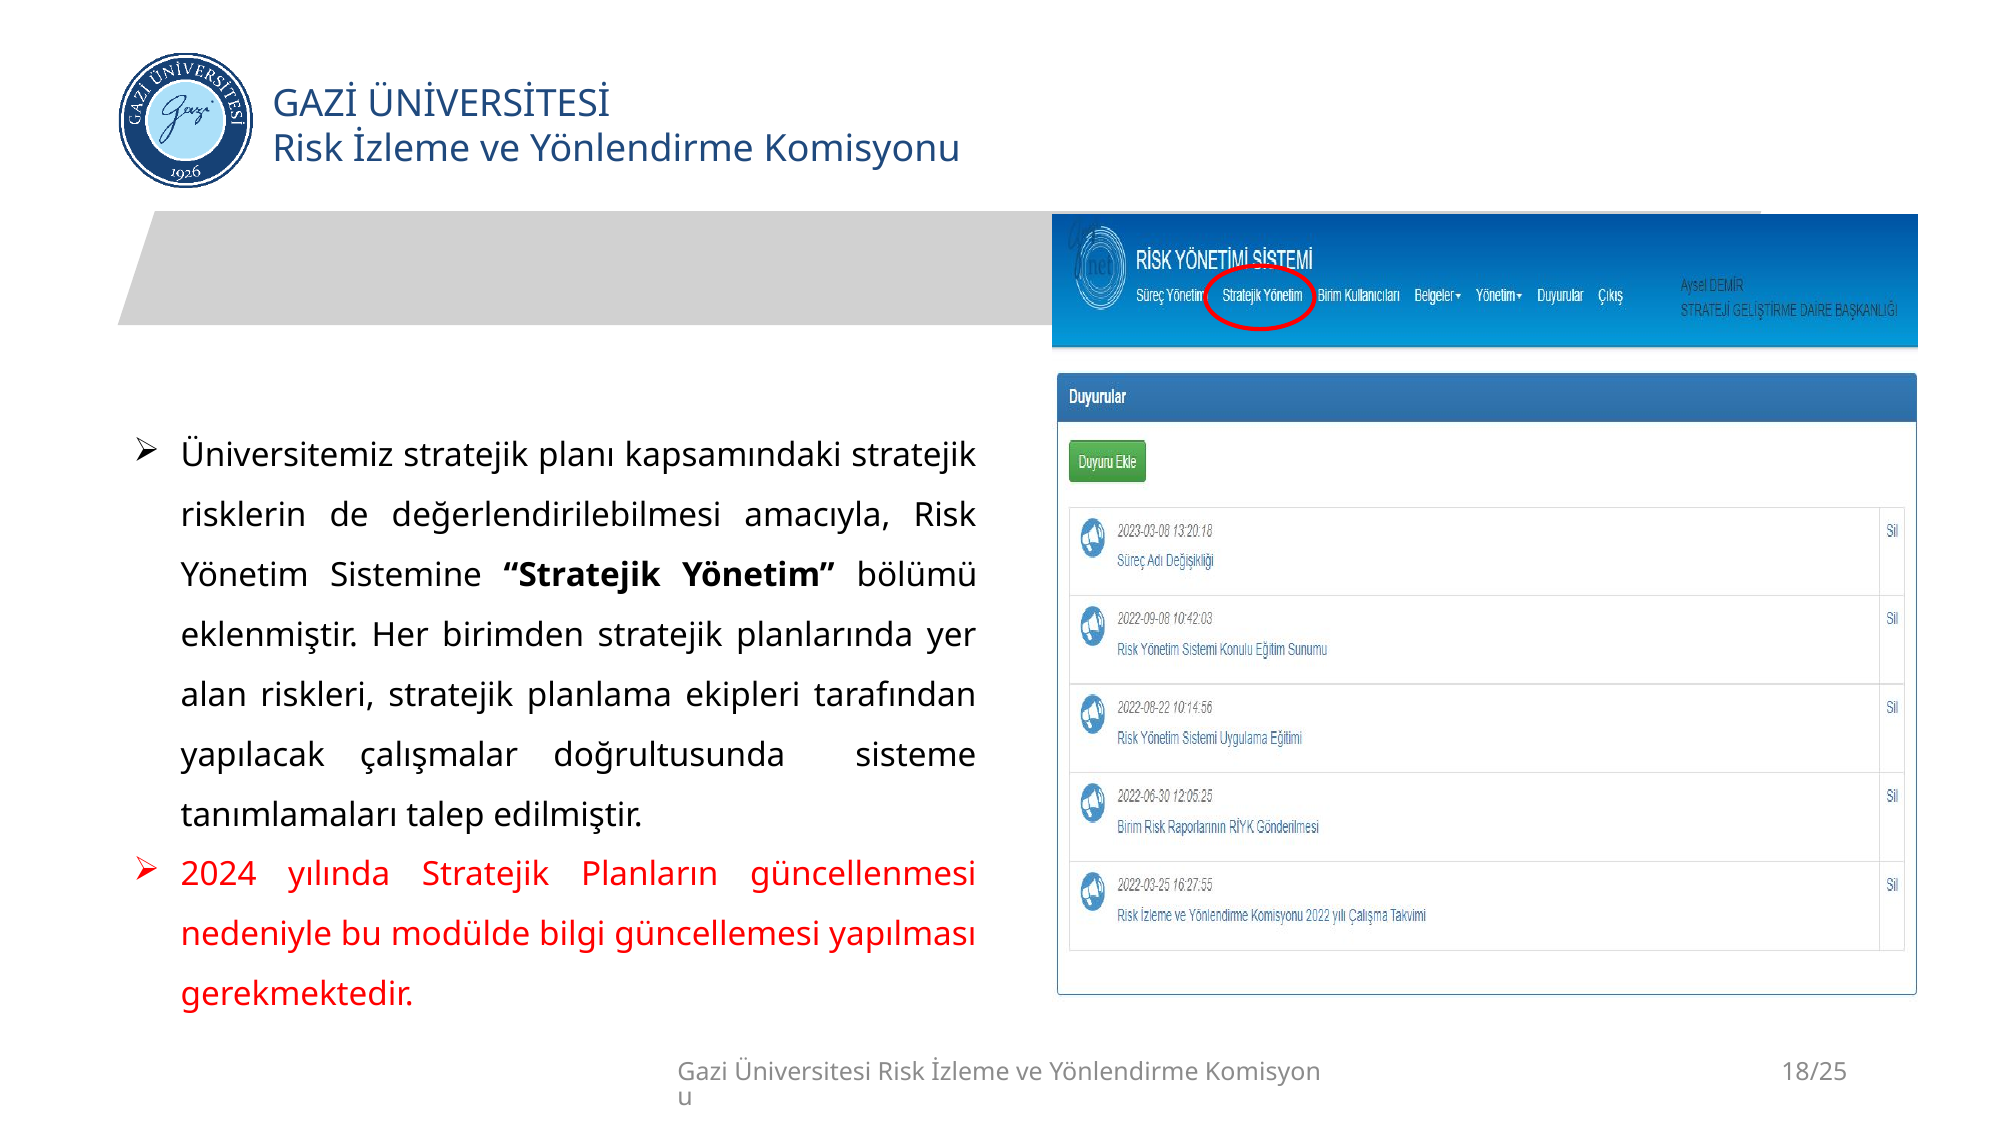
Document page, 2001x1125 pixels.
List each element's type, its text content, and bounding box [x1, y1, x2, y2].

picture [1836, 303, 1849, 311]
picture [1697, 309, 1705, 314]
picture [1464, 293, 1474, 299]
picture [1690, 300, 1703, 305]
picture [1789, 306, 1797, 317]
picture [1797, 292, 1804, 299]
picture [1889, 309, 1896, 316]
picture [1766, 292, 1780, 299]
footer Gazi Üniversitesi Risk İzleme ve Yönlendirme Komisyonu [662, 1042, 1338, 1103]
picture [118, 52, 258, 189]
text_box GAZİ ÜNİVERSİTESİ Risk İzleme ve Yönlendirme Komisyonu [258, 71, 1052, 177]
picture [1856, 306, 1869, 315]
picture [1871, 307, 1880, 316]
slide_number 18/25 [1412, 1042, 1863, 1103]
picture [1052, 214, 1919, 331]
picture [1734, 301, 1739, 312]
text_box Üniversitemiz stratejik planı kapsamındaki stratejik risklerin de değerlendirilebilmesi amacıyla, Risk Yönetim Sistemine “Stratejik Yönetim” bölümü eklenmiştir. Her birimden stratejik planlarında yer alan riskleri, stratejik planlama ekipleri tarafından yapılacak çalışmalar doğrultusunda sisteme tanımlamaları talep edilmiştir. 2024 yılında Stratejik Planların güncellenmesi nedeniyle bu modülde bilgi güncellemesi yapılması gerekmektedir. [118, 406, 993, 1020]
picture [1776, 302, 1785, 314]
picture [1052, 346, 1919, 1002]
picture [1732, 291, 1738, 299]
